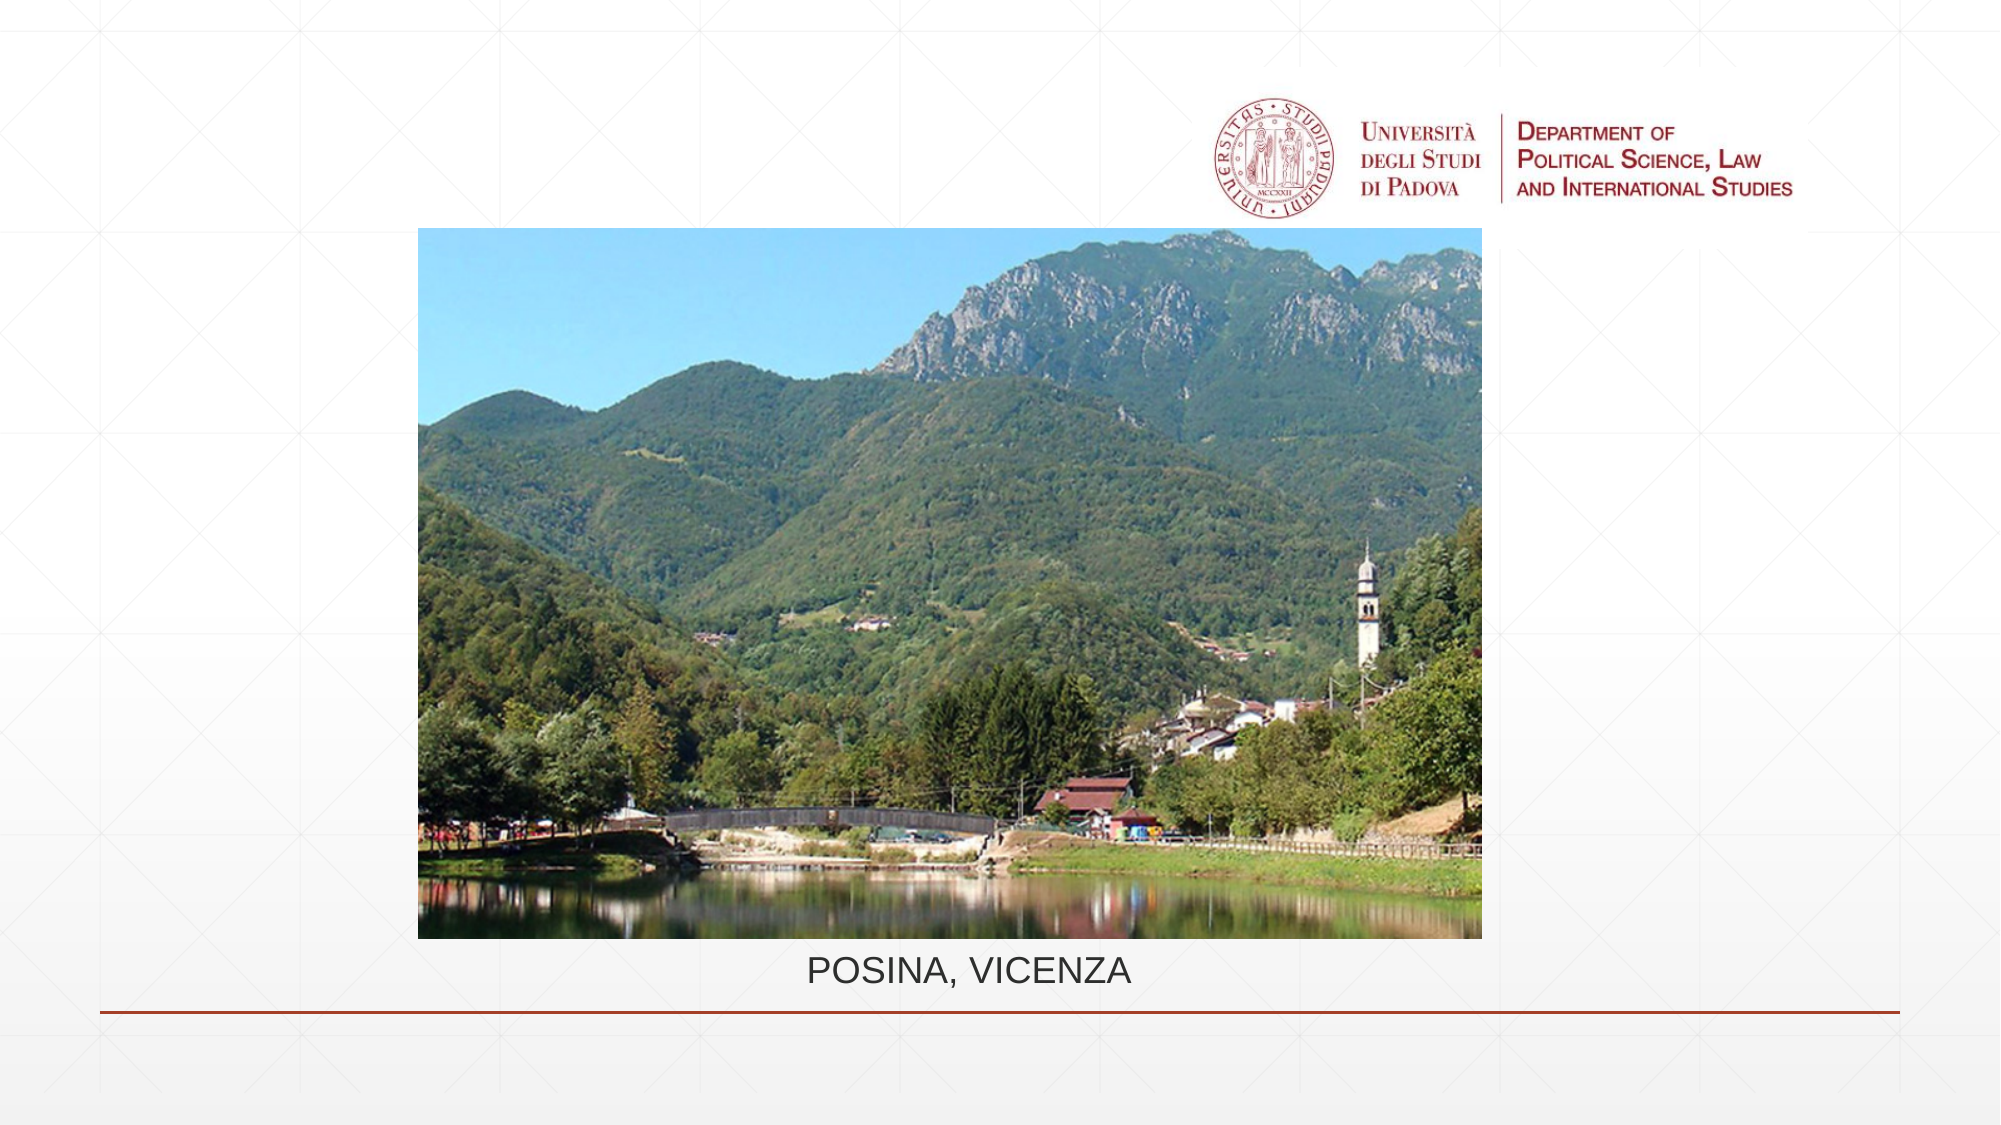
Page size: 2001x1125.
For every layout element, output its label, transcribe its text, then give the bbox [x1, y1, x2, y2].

picture [418, 67, 1808, 939]
text_box Posina, Vicenza [791, 939, 1209, 999]
